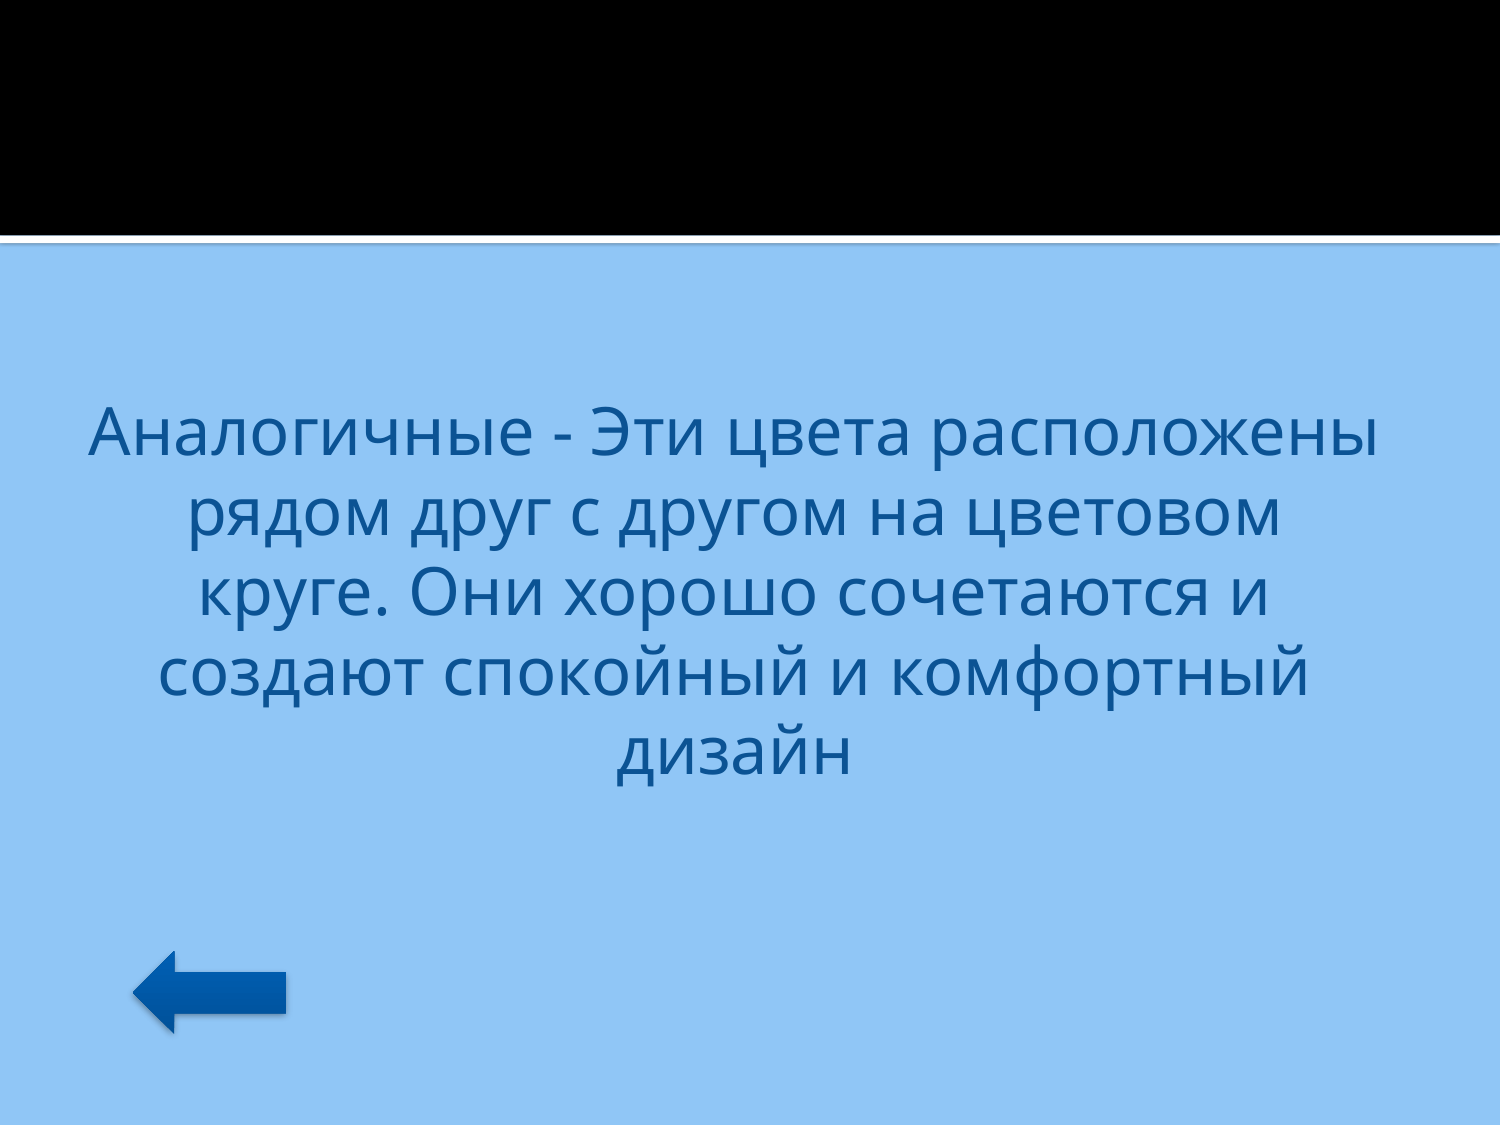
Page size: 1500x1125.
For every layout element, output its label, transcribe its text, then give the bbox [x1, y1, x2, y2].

text_box [132, 951, 287, 1035]
list Аналогичные - Эти цвета расположены рядом друг с другом на цветовом круге. Они хорошо сочетаются и создают спокойный и комфортный дизайн [76, 373, 1400, 563]
